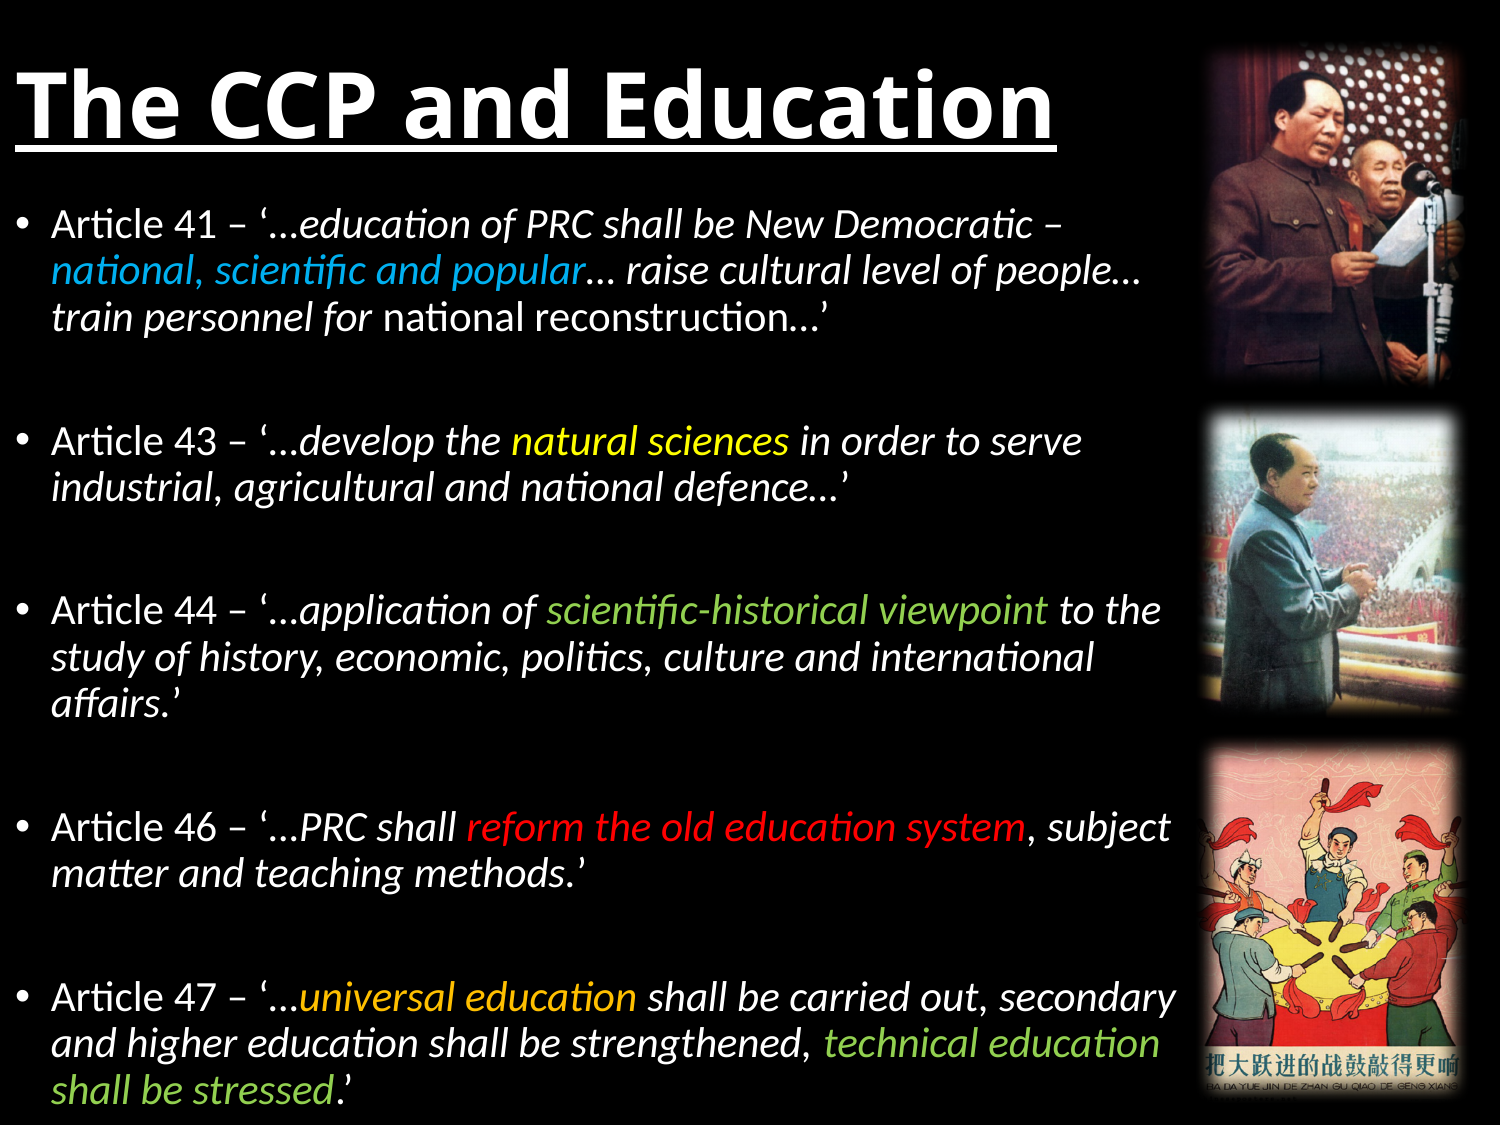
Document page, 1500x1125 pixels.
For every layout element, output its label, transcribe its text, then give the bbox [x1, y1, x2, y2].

title The CCP and Education [0, 0, 1294, 193]
list Article 41 – ‘…education of PRC shall be New Democratic – national, scientific and popular… raise cultural level of people…train personnel for national reconstruction…’ Article 43 – ‘…develop the natural sciences in order to serve industrial, agricultural and national defence…’ Article 44 – ‘…application of scientific-historical viewpoint to the study of history, economic, politics, culture and international affairs.’ Article 46 – ‘…PRC shall reform the old education system, subject matter and teaching methods.’ Article 47 – ‘…universal education shall be carried out, secondary and higher education shall be strengthened, technical education shall be stressed.’ [0, 193, 1195, 1125]
picture [1194, 38, 1471, 392]
picture [1194, 397, 1471, 721]
picture [1194, 732, 1471, 1105]
